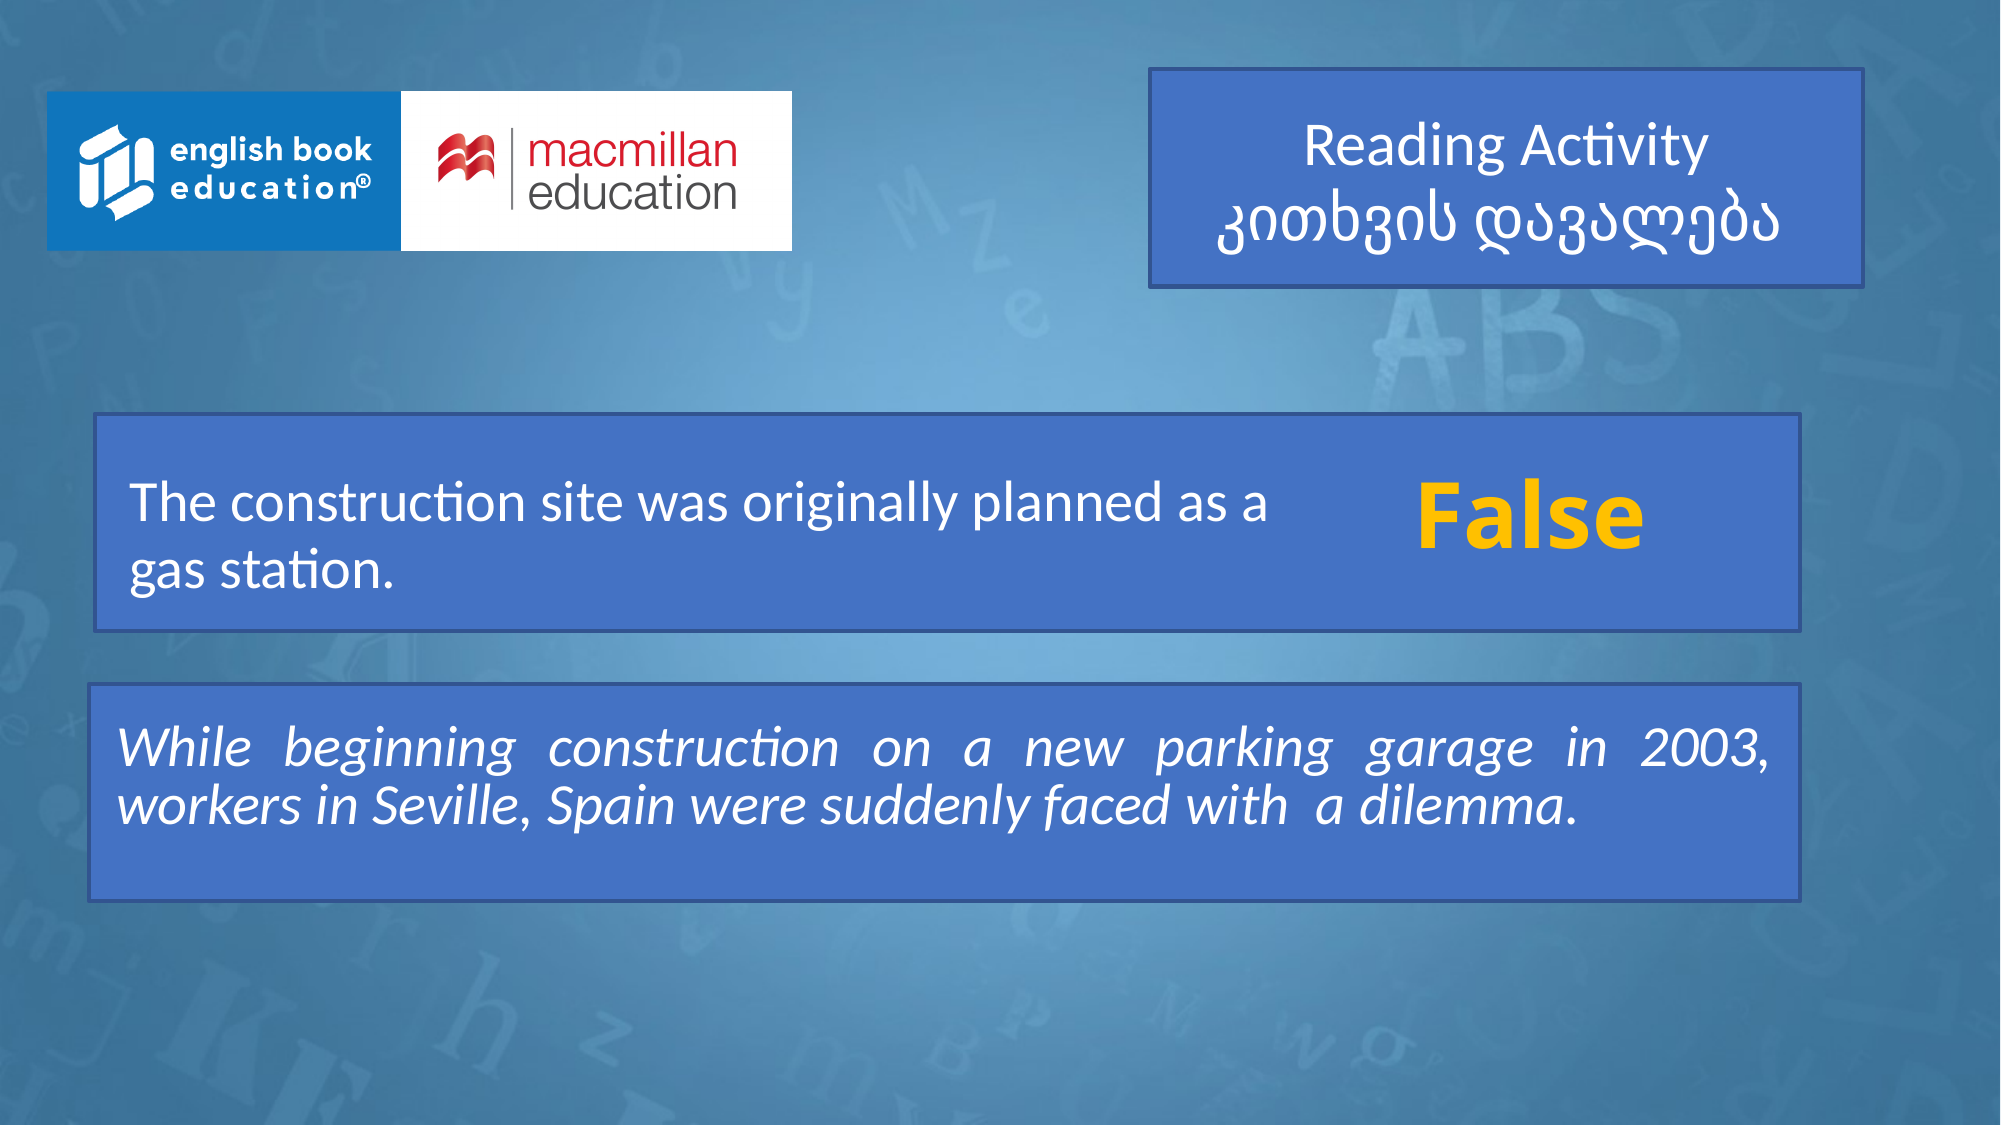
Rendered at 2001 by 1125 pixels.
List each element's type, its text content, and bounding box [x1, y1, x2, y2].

title False [1398, 413, 1687, 617]
text_box [93, 412, 1802, 633]
text_box Reading Activity კითხვის დავალება [1148, 67, 1865, 289]
table_header While beginning construction on a new parking garage in 2003, workers in Seville, Spain were suddenly faced with a dilemma. [101, 715, 1788, 847]
picture [0, 0, 2001, 1125]
text_box [87, 682, 1802, 903]
table_header The construction site was originally planned as a gas station. [115, 454, 1289, 618]
